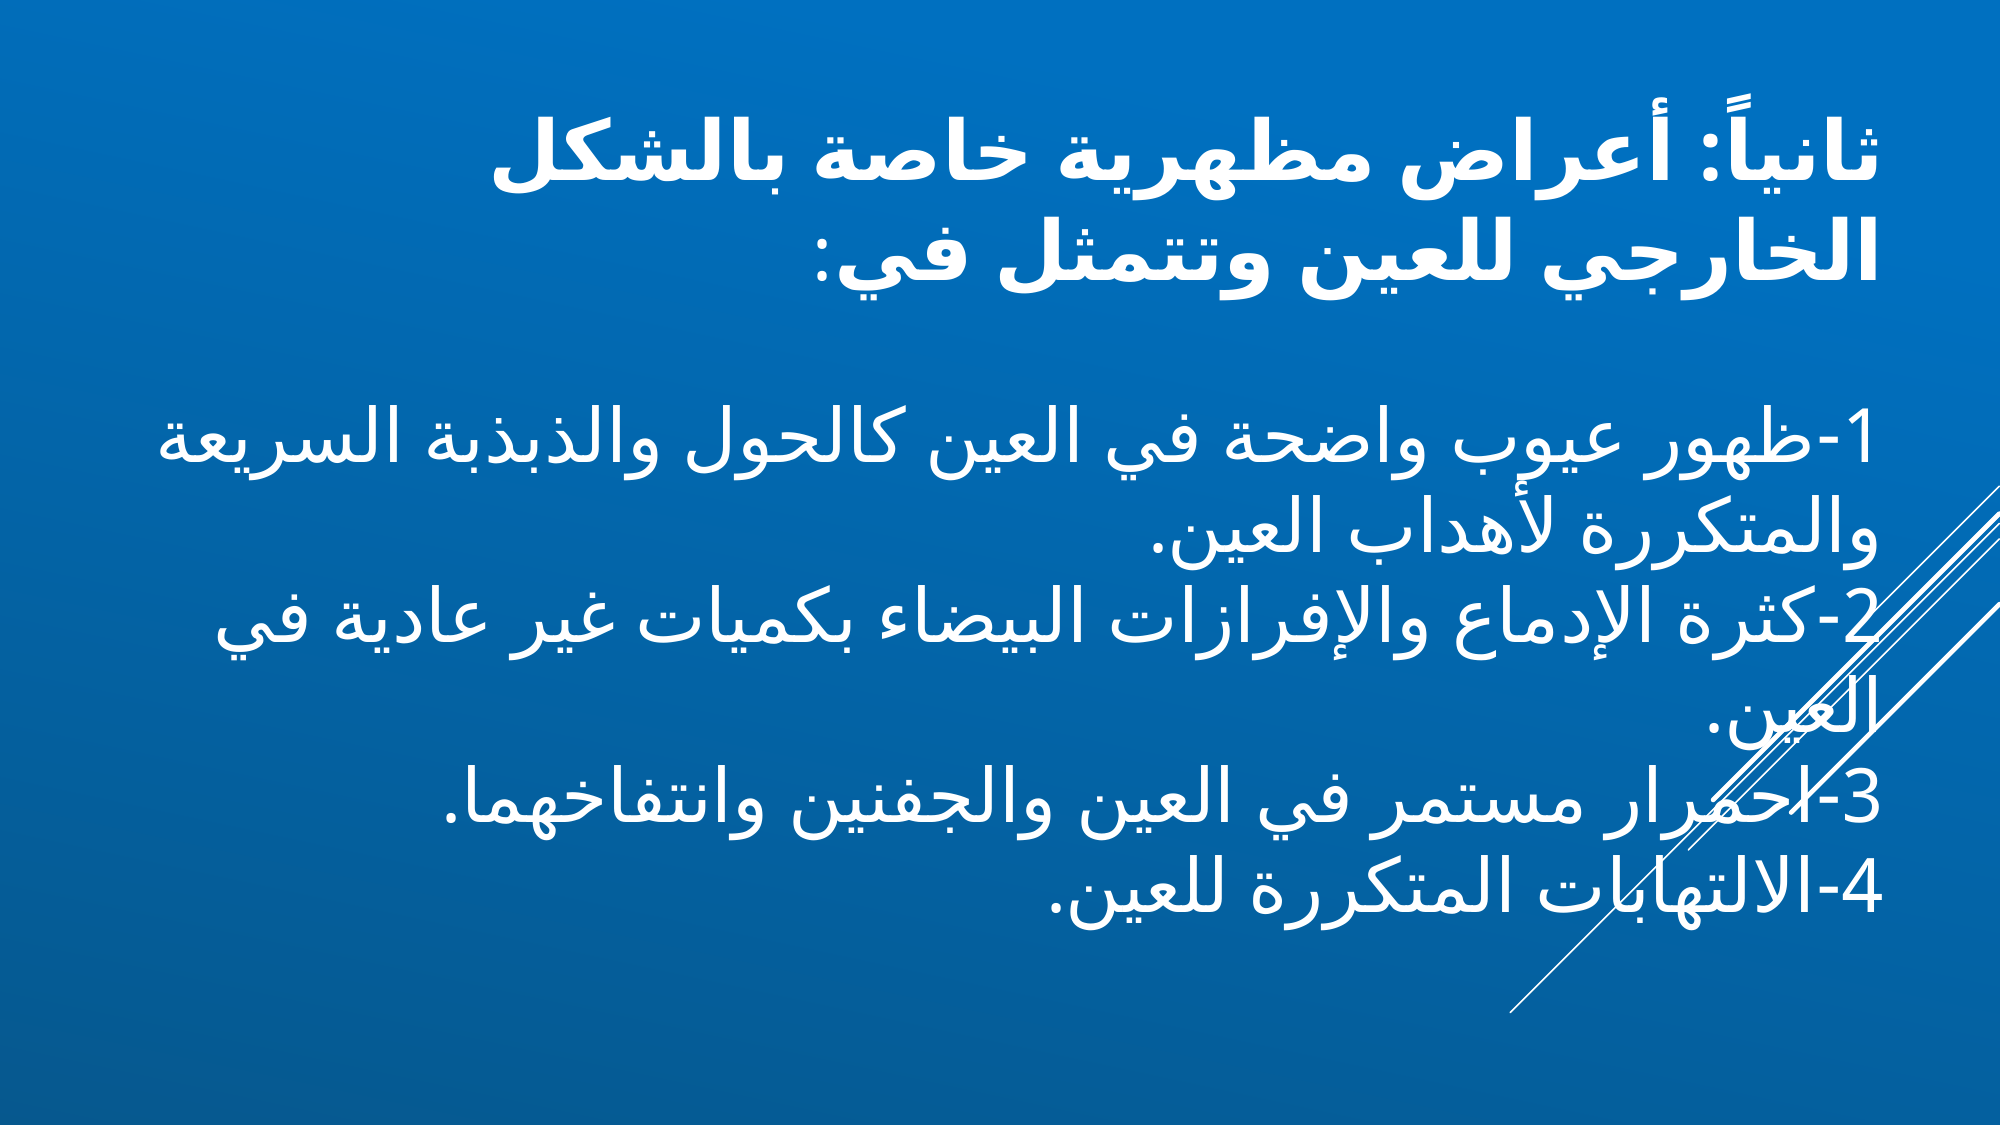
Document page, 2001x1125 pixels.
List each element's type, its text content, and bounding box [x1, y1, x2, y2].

text_box ثانياً: أعراض مظهرية خاصة بالشكل الخارجي للعين وتتمثل في: 1- ظهور عيوب واضحة في العين كالحول والذبذبة السريعة والمتكررة لأهداب العين. 2- كثرة الإدماع والإفرازات البيضاء بكميات غير عادية في العين. 3- احمرار مستمر في العين والجفنين وانتفاخهما. 4- الالتهابات المتكررة للعين. [120, 0, 1899, 1025]
